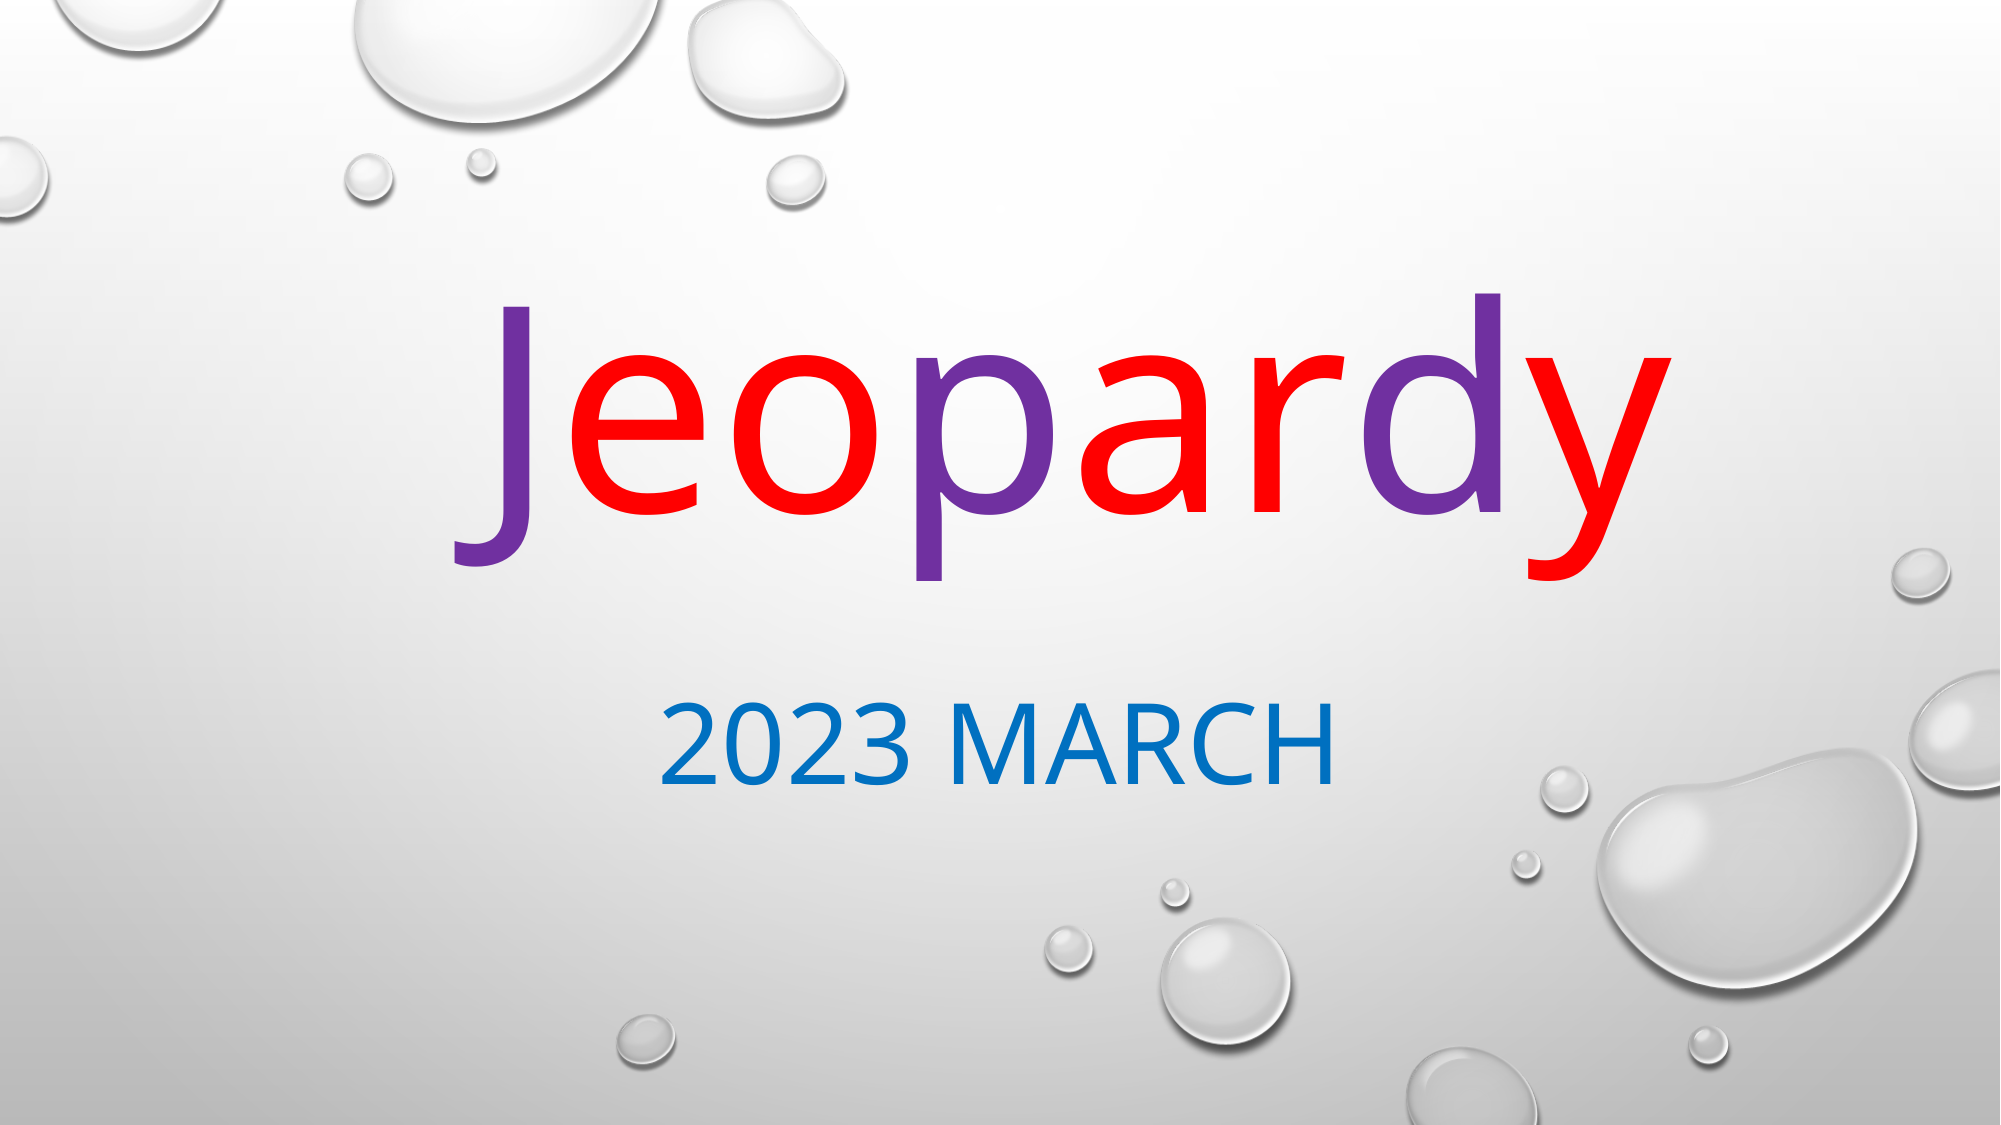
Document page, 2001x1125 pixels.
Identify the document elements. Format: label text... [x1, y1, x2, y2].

picture [0, 0, 2000, 1125]
title Jeopardy [287, 213, 1713, 625]
subtitle 2023 March [287, 637, 1713, 863]
